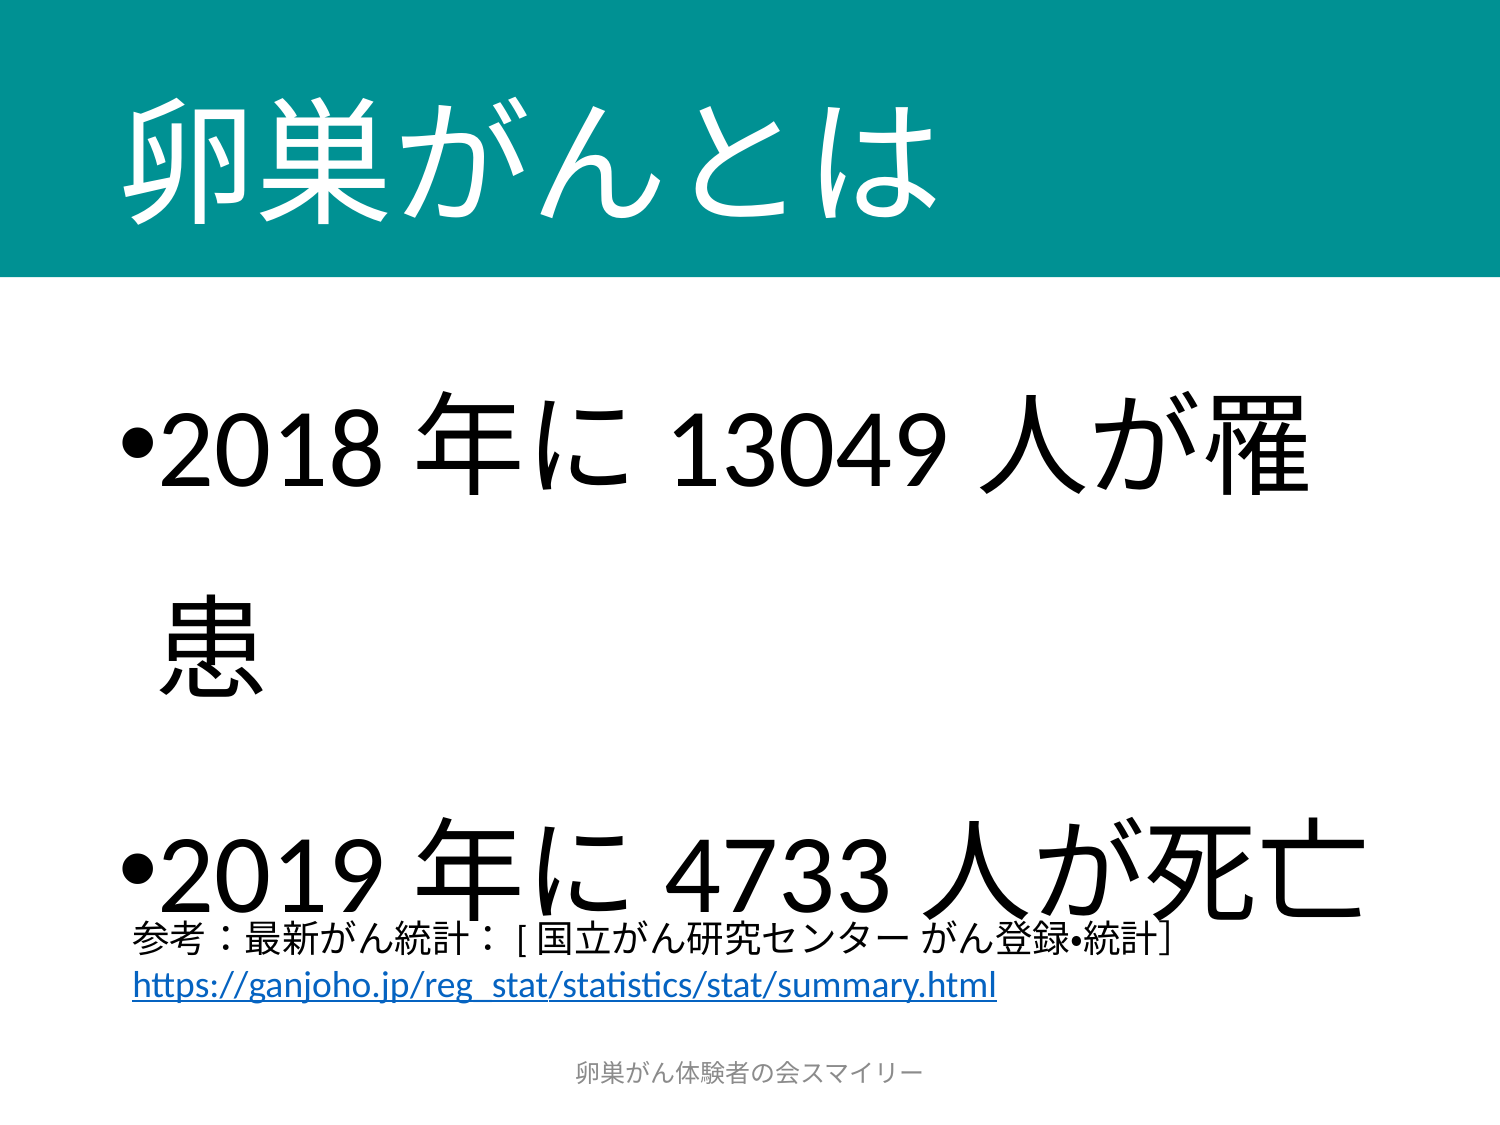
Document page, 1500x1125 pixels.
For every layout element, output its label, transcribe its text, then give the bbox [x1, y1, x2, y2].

title 卵巣がんとは [103, 59, 1397, 278]
list 2018年に13049人が罹患 2019年に4733人が死亡 [103, 299, 1426, 1014]
text_box 参考：最新がん統計：[国立がん研究センター がん登録・統計］ https://ganjoho.jp/reg_stat/statistics/stat/summary.html [117, 907, 1412, 1012]
footer 卵巣がん体験者の会スマイリー [496, 1042, 1004, 1103]
